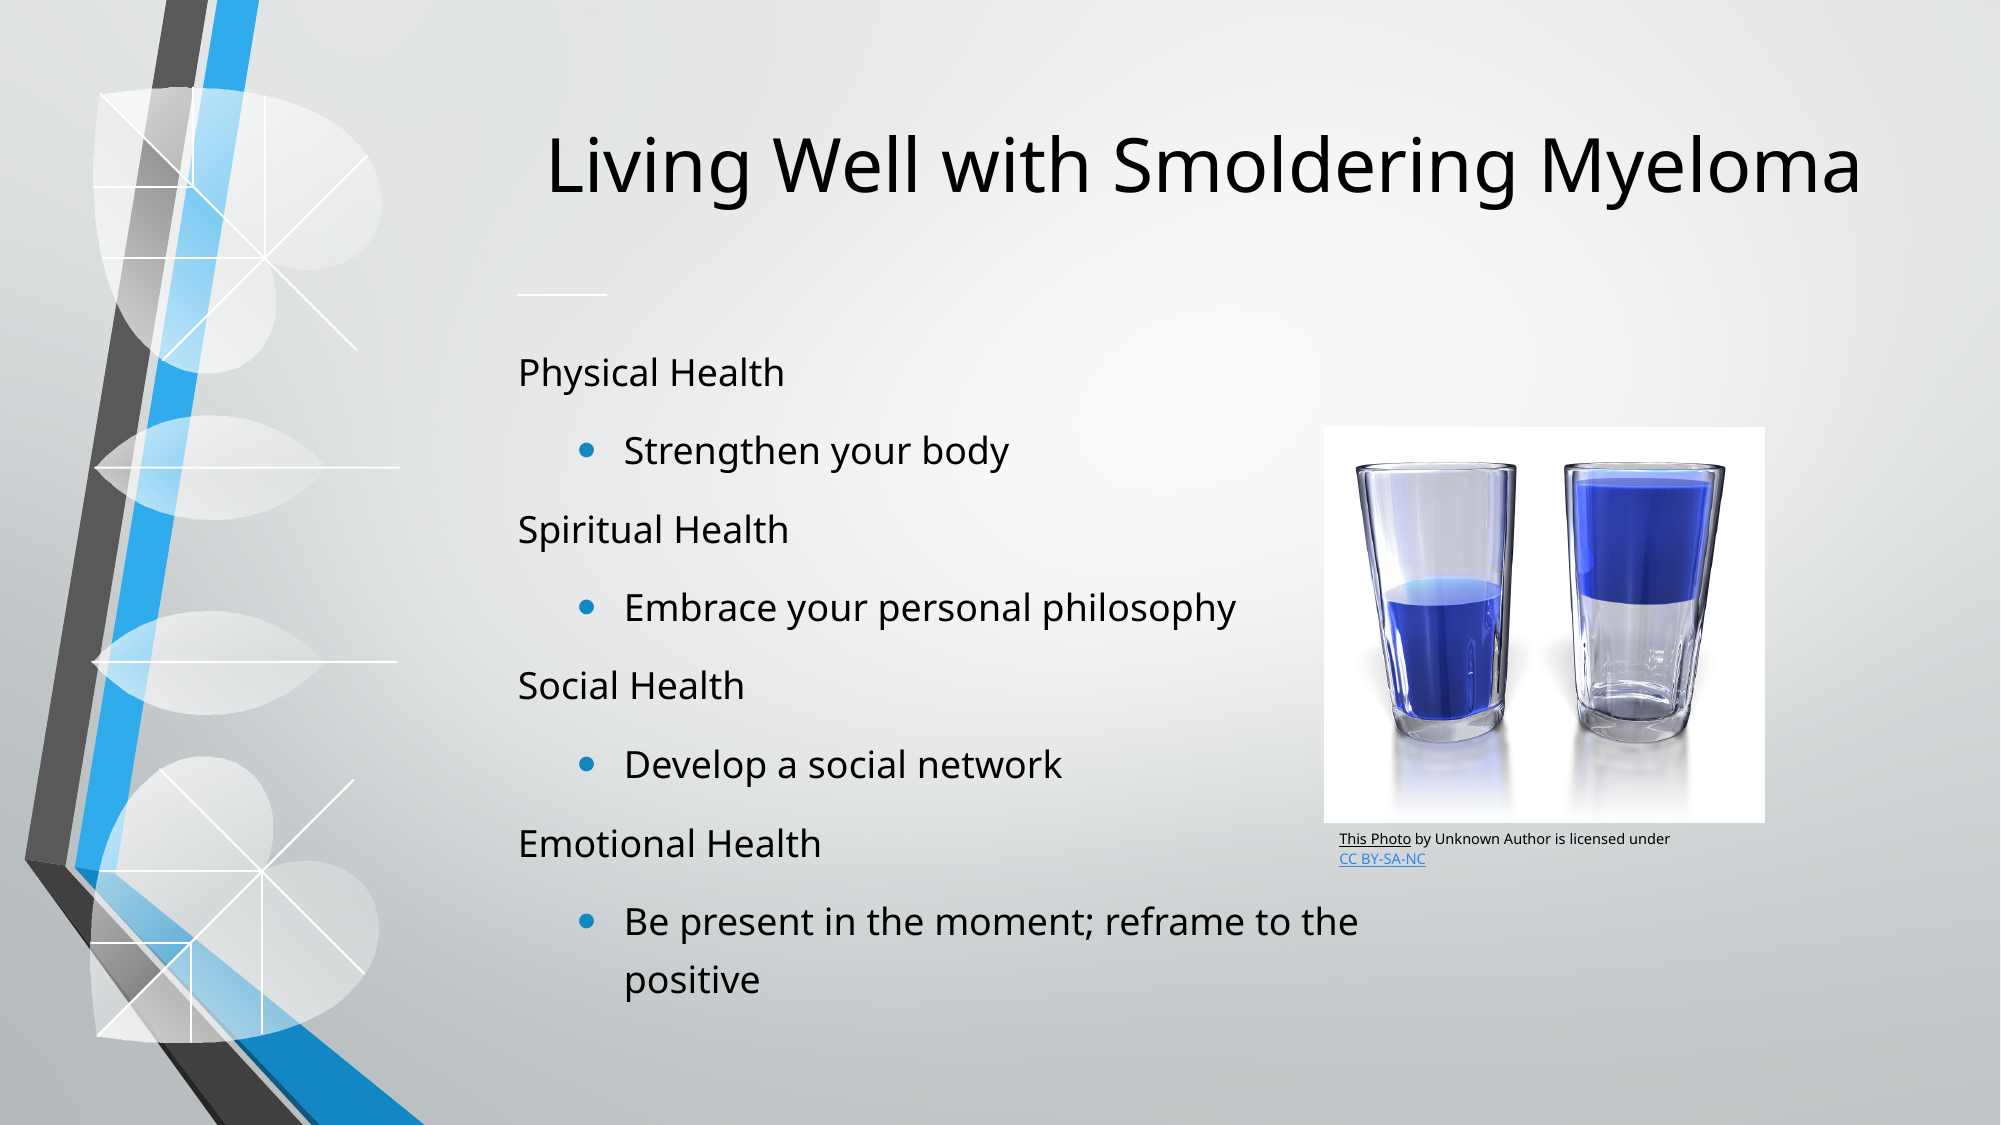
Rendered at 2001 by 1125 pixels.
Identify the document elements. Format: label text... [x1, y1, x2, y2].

title Living Well with Smoldering Myeloma [517, 65, 1908, 260]
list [1324, 426, 1765, 823]
text_box This Photo by Unknown Author is licensed under CC BY-SA-NC [1324, 823, 1765, 877]
list Physical Health Strengthen your body Spiritual Health Embrace your personal philosophy Social Health Develop a social network Emotional Health Be present in the moment; reframe to the positive [517, 327, 1437, 1043]
